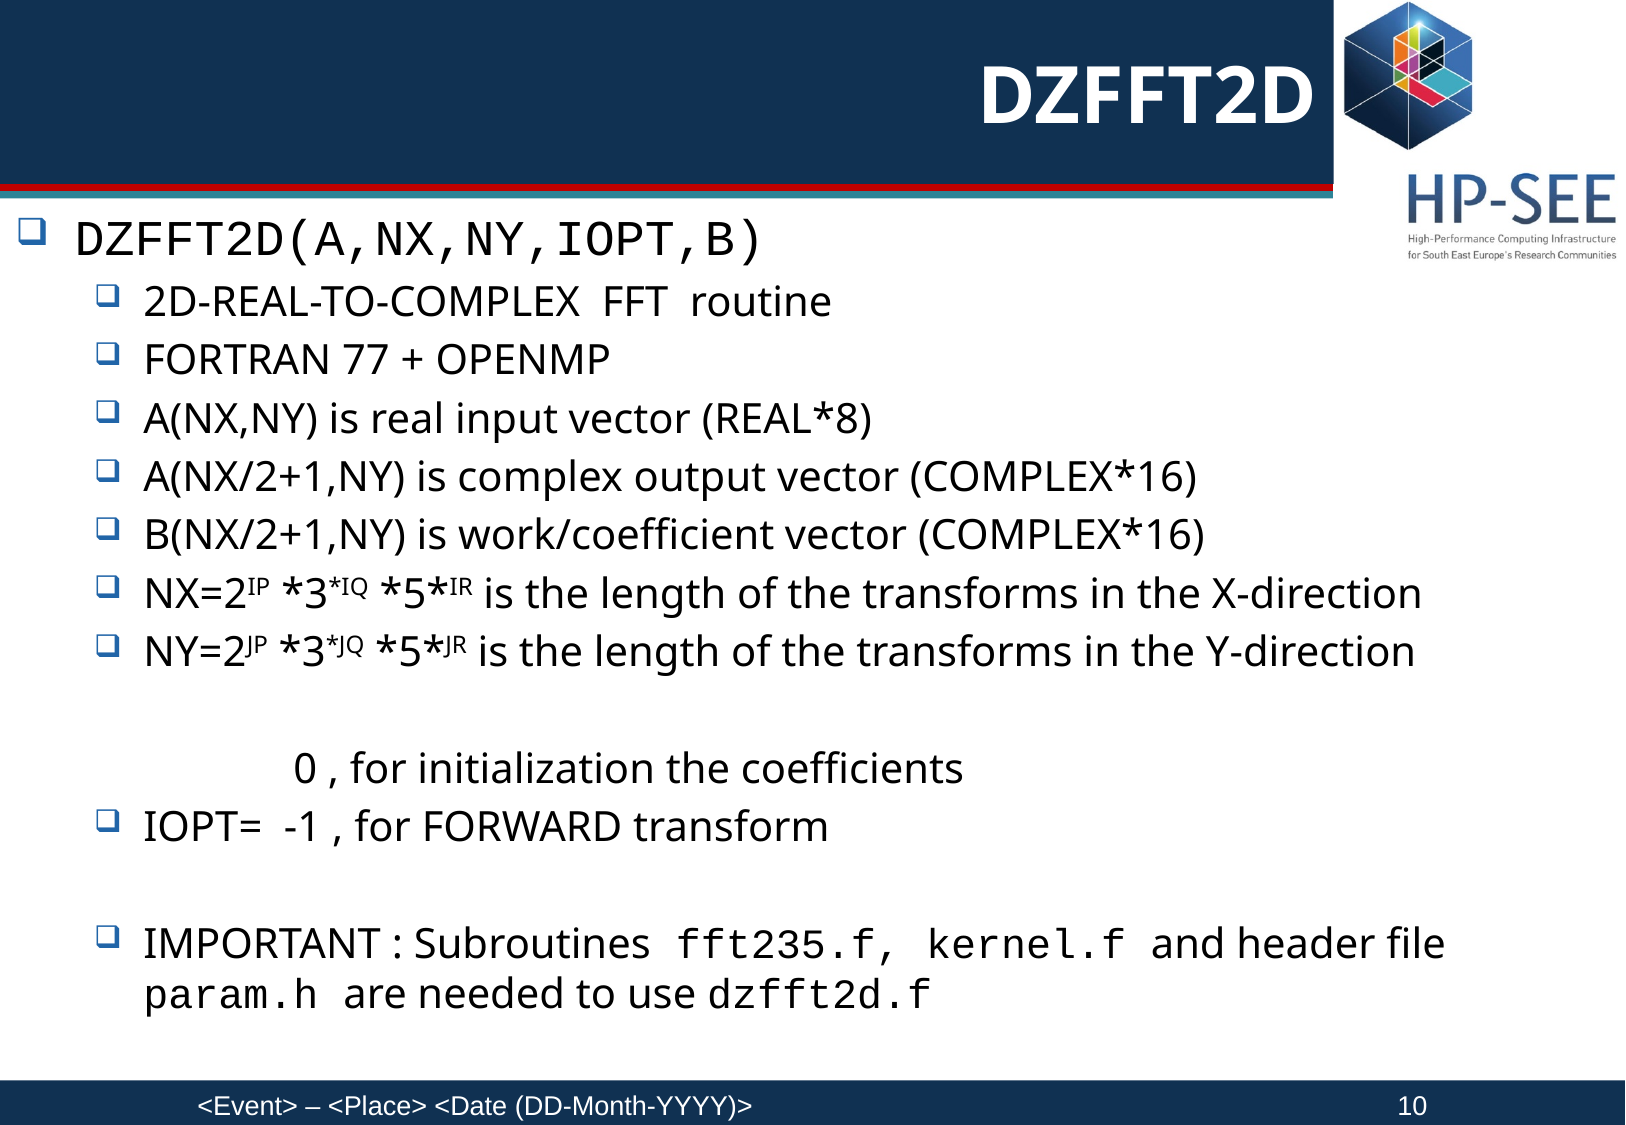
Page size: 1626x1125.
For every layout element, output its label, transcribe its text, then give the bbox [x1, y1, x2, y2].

picture [1333, 0, 1625, 204]
title DZFFT2D [0, 0, 1334, 185]
list DZFFT2D(A,NX,NY,IOPT,B) 2D-REAL-TO-COMPLEX FFT routine FORTRAN 77 + OPENMP A(NX,NY) is real input vector (REAL*8) A(NX/2+1,NY) is complex output vector (COMPLEX*16) B(NX/2+1,NY) is work/coefficient vector (COMPLEX*16) NX=2IP *3*IQ *5*IR is the length of the transforms in the X-direction NY=2JP *3*JQ *5*JR is the length of the transforms in the Y-direction 0 , for initialization the coefficients IOPT= -1 , for FORWARD transform IMPORTANT : Subroutines fft235.f, kernel.f and header file param.h are needed to use dzfft2d.f [0, 204, 1625, 1079]
footer <Event> – <Place> <Date (DD-Month-YYYY)> 10 [0, 1080, 1625, 1125]
